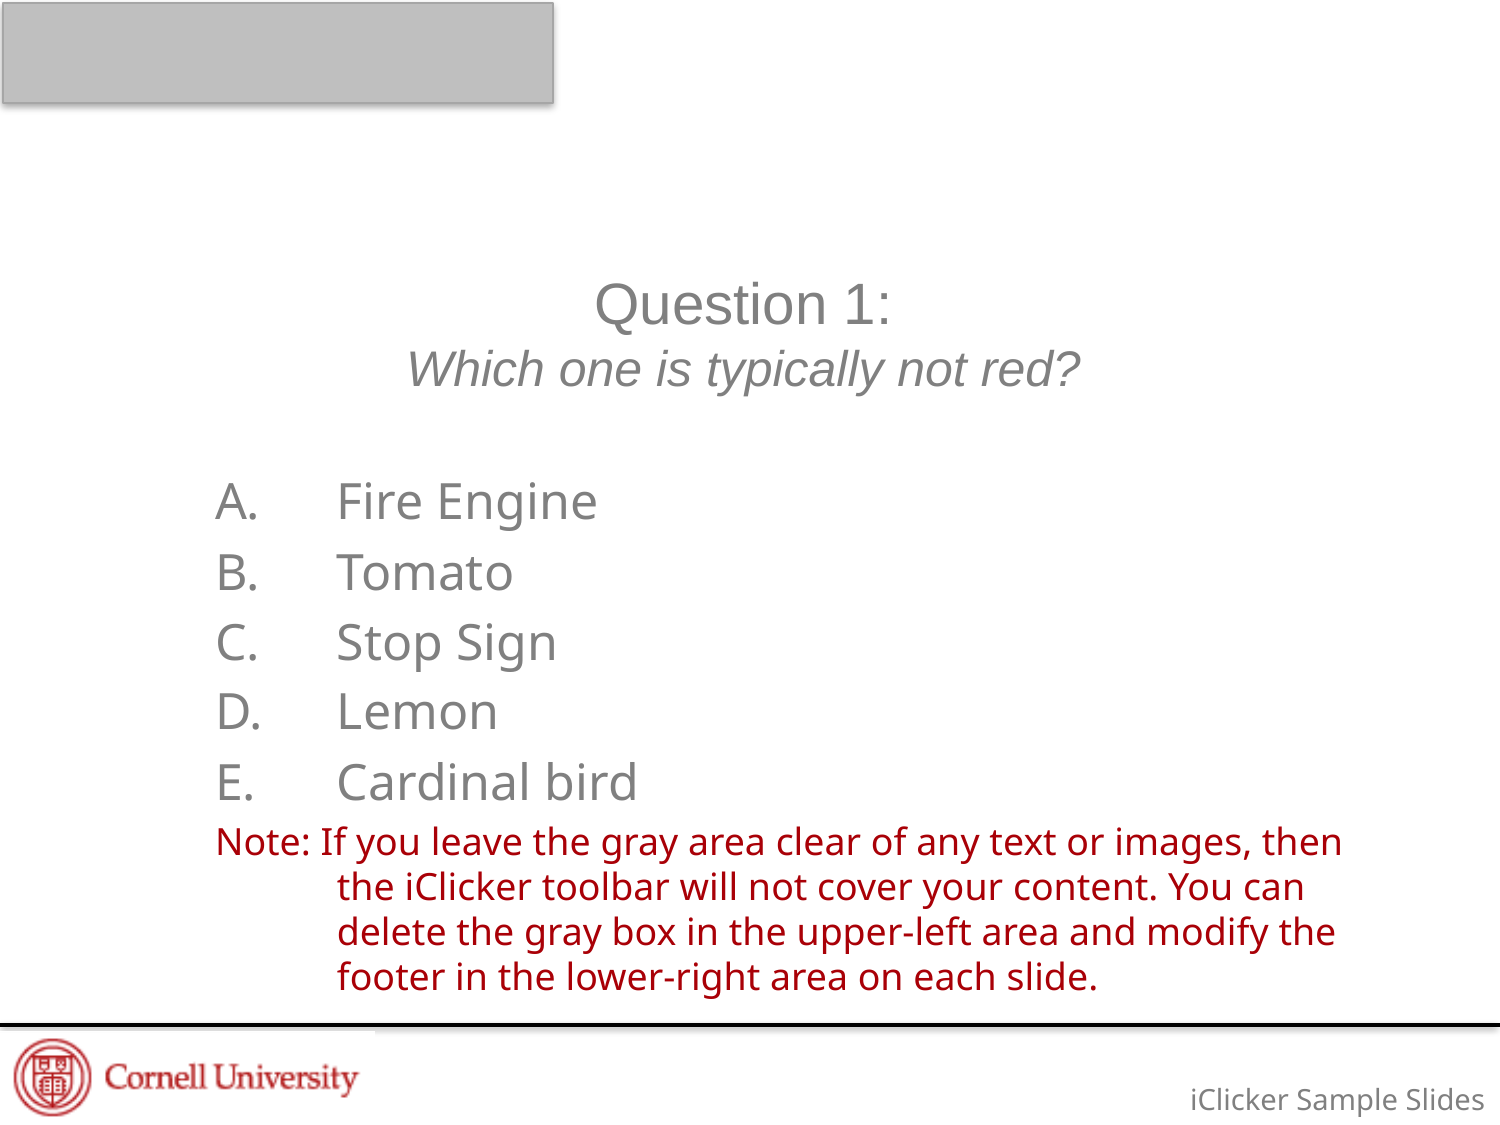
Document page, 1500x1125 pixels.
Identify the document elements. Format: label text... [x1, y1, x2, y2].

title Question 1: Which one is typically not red? [24, 187, 1463, 476]
text_box [2, 2, 554, 104]
text_box iClicker Sample Slides [1112, 1039, 1500, 1124]
list Fire Engine Tomato Stop Sign Lemon Cardinal bird Note: If you leave the gray area clear of any text or images, then the iClicker toolbar will not cover your content. You can delete the gray box in the upper-left area and modify the footer in the lower-right area on each slide. [199, 462, 1413, 1013]
picture [0, 1030, 376, 1125]
